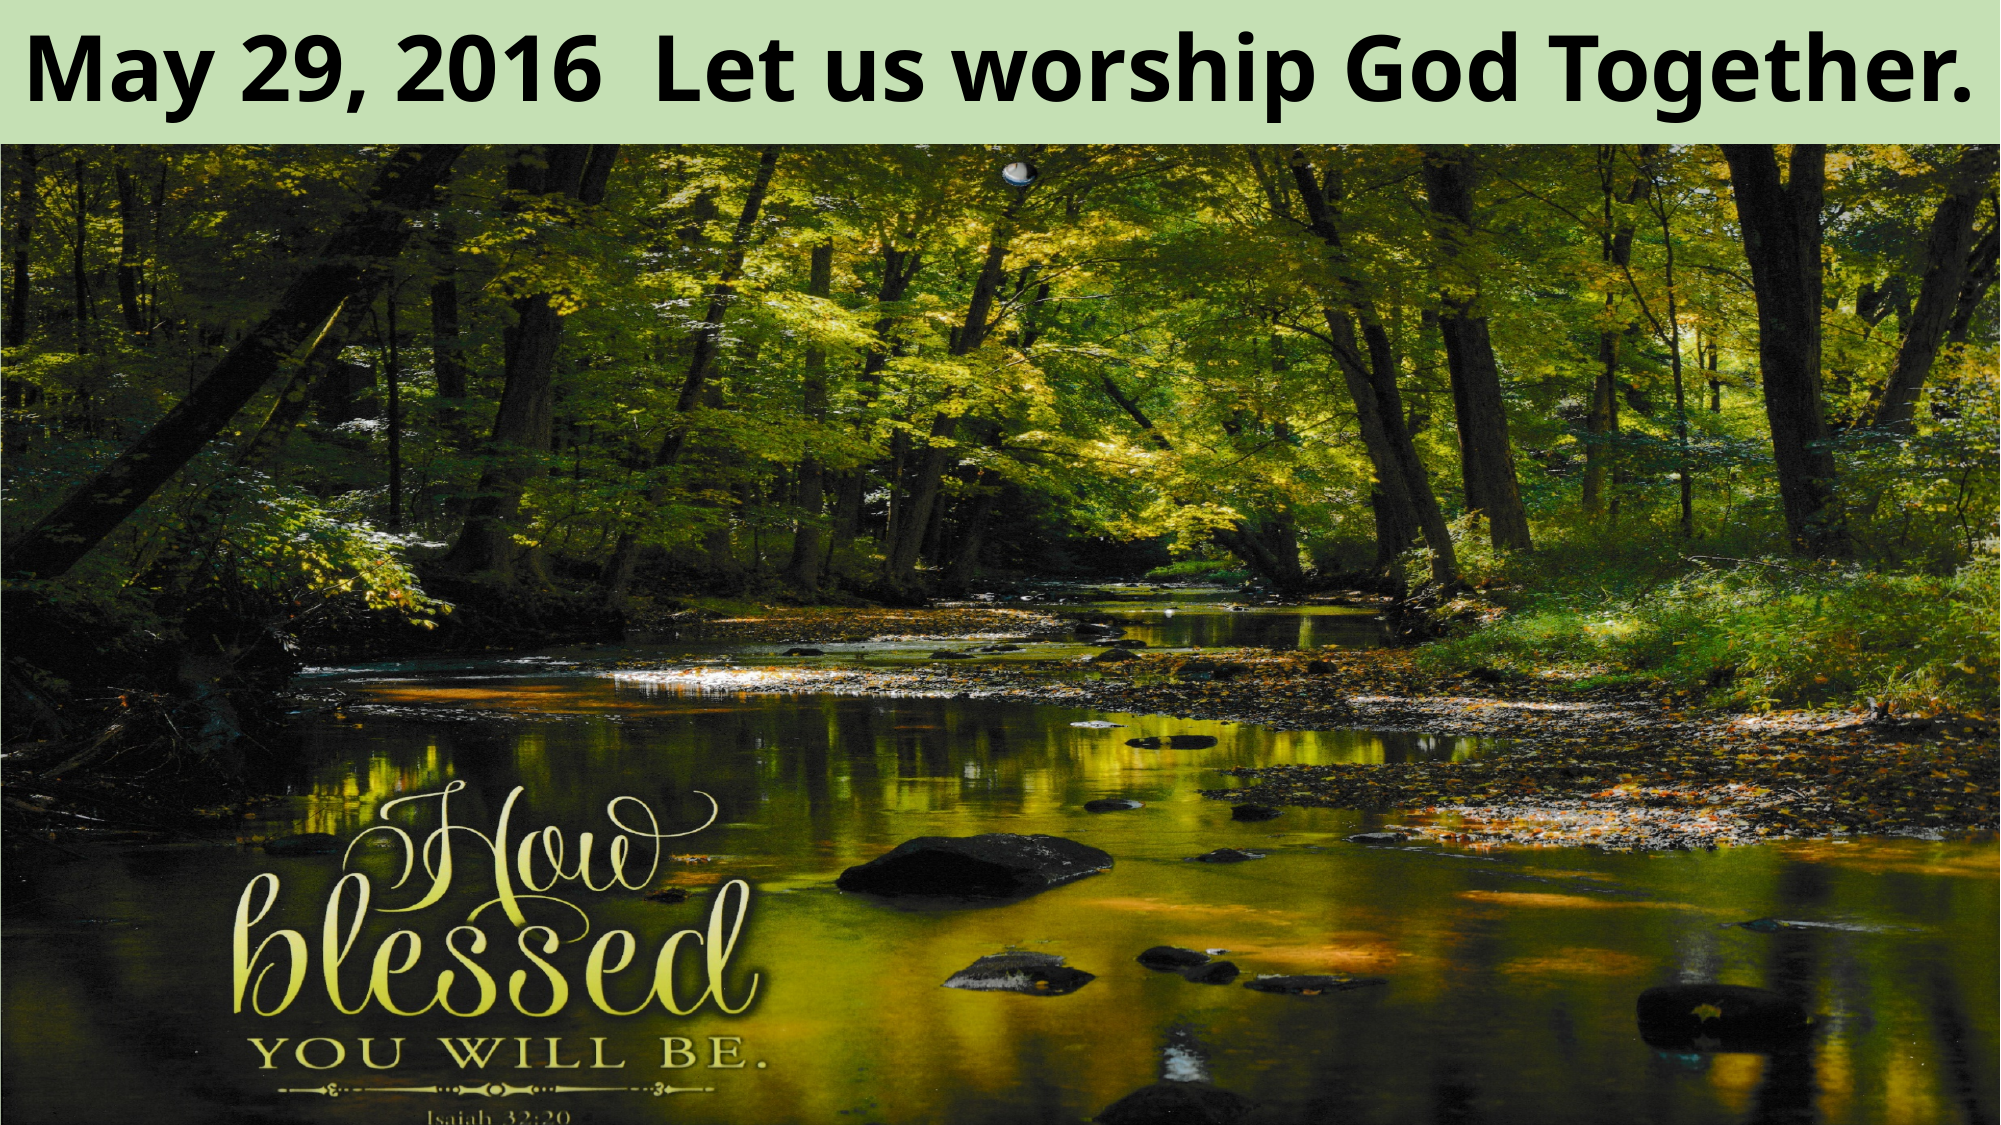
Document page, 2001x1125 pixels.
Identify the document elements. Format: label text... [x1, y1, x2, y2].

title May 29, 2016 Let us worship God Together. [0, 0, 509, 144]
picture [1491, 145, 1998, 1125]
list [509, 0, 1491, 1125]
title May 29, 2016 Let us worship God Together. [1491, 0, 2000, 144]
picture [3, 145, 509, 1125]
